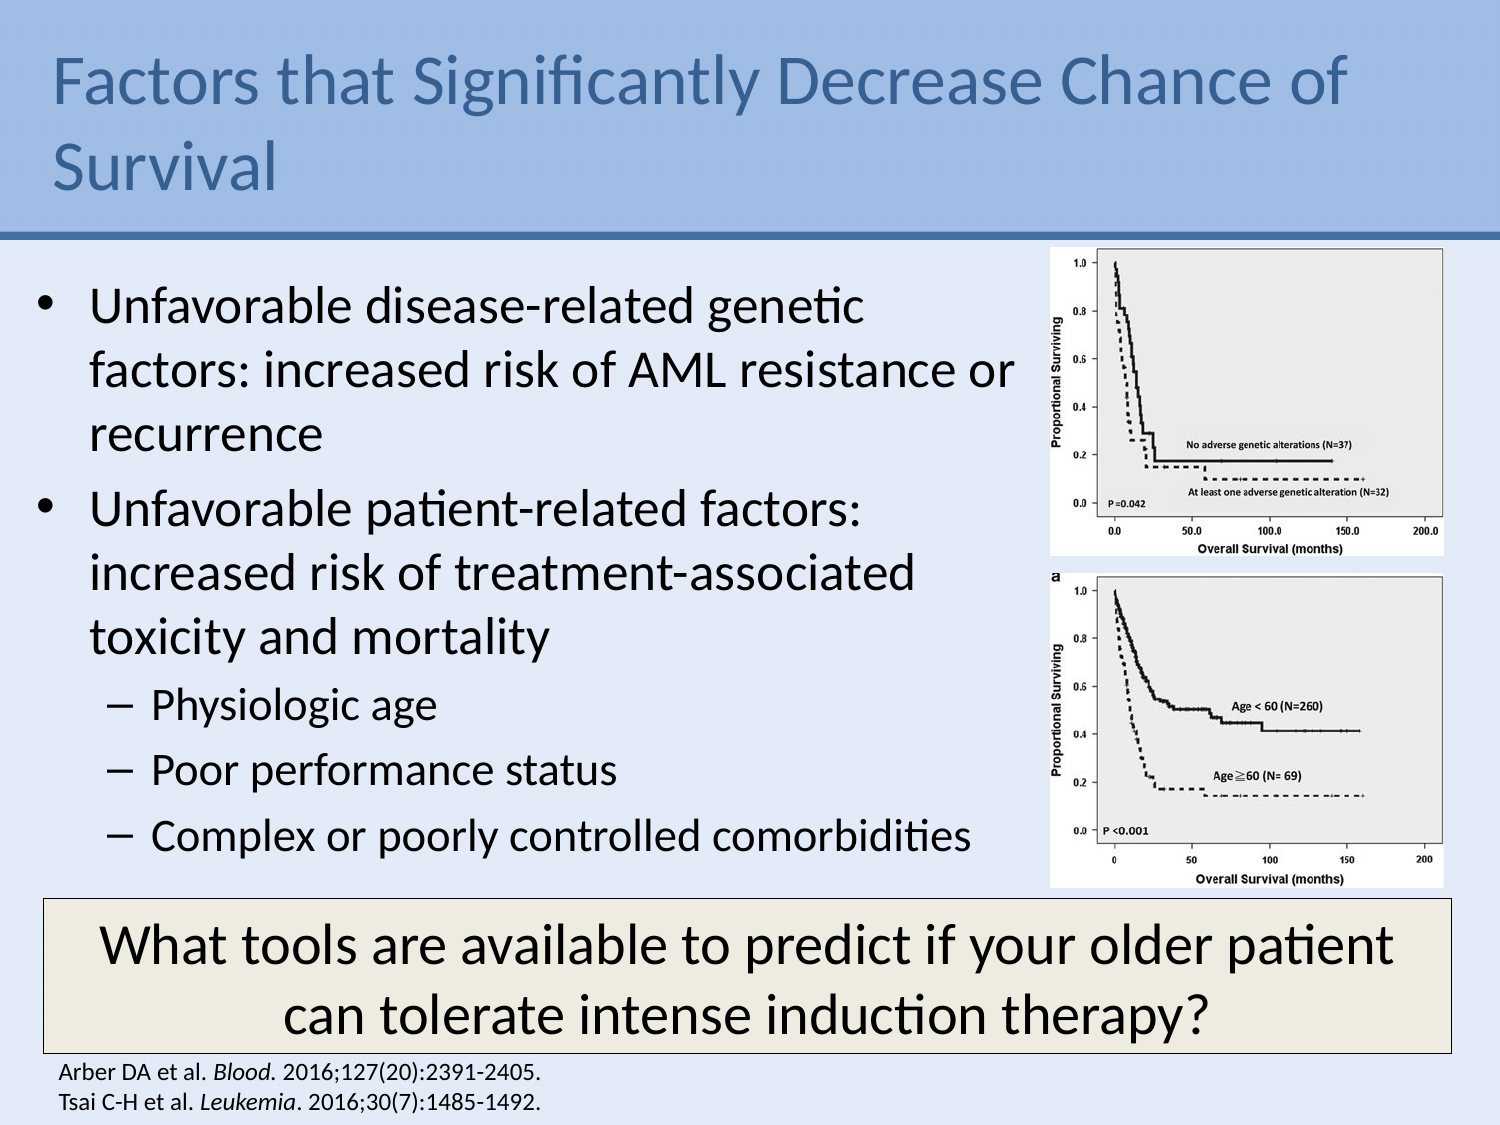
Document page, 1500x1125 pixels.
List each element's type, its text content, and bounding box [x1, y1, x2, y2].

picture [0, 0, 1500, 1125]
list Unfavorable disease-related genetic factors: increased risk of AML resistance or recurrence Unfavorable patient-related factors: increased risk of treatment-associated toxicity and mortality Physiologic age Poor performance status Complex or poorly controlled comorbidities [21, 262, 1040, 876]
text_box What tools are available to predict if your older patient can tolerate intense induction therapy? [43, 898, 1452, 1054]
title Factors that Significantly Decrease Chance of Survival [37, 25, 1388, 213]
text_box Arber DA et al. Blood. 2016;127(20):2391-2405. Tsai C-H et al. Leukemia. 2016;30(7):1485-1492. [43, 1047, 1425, 1123]
